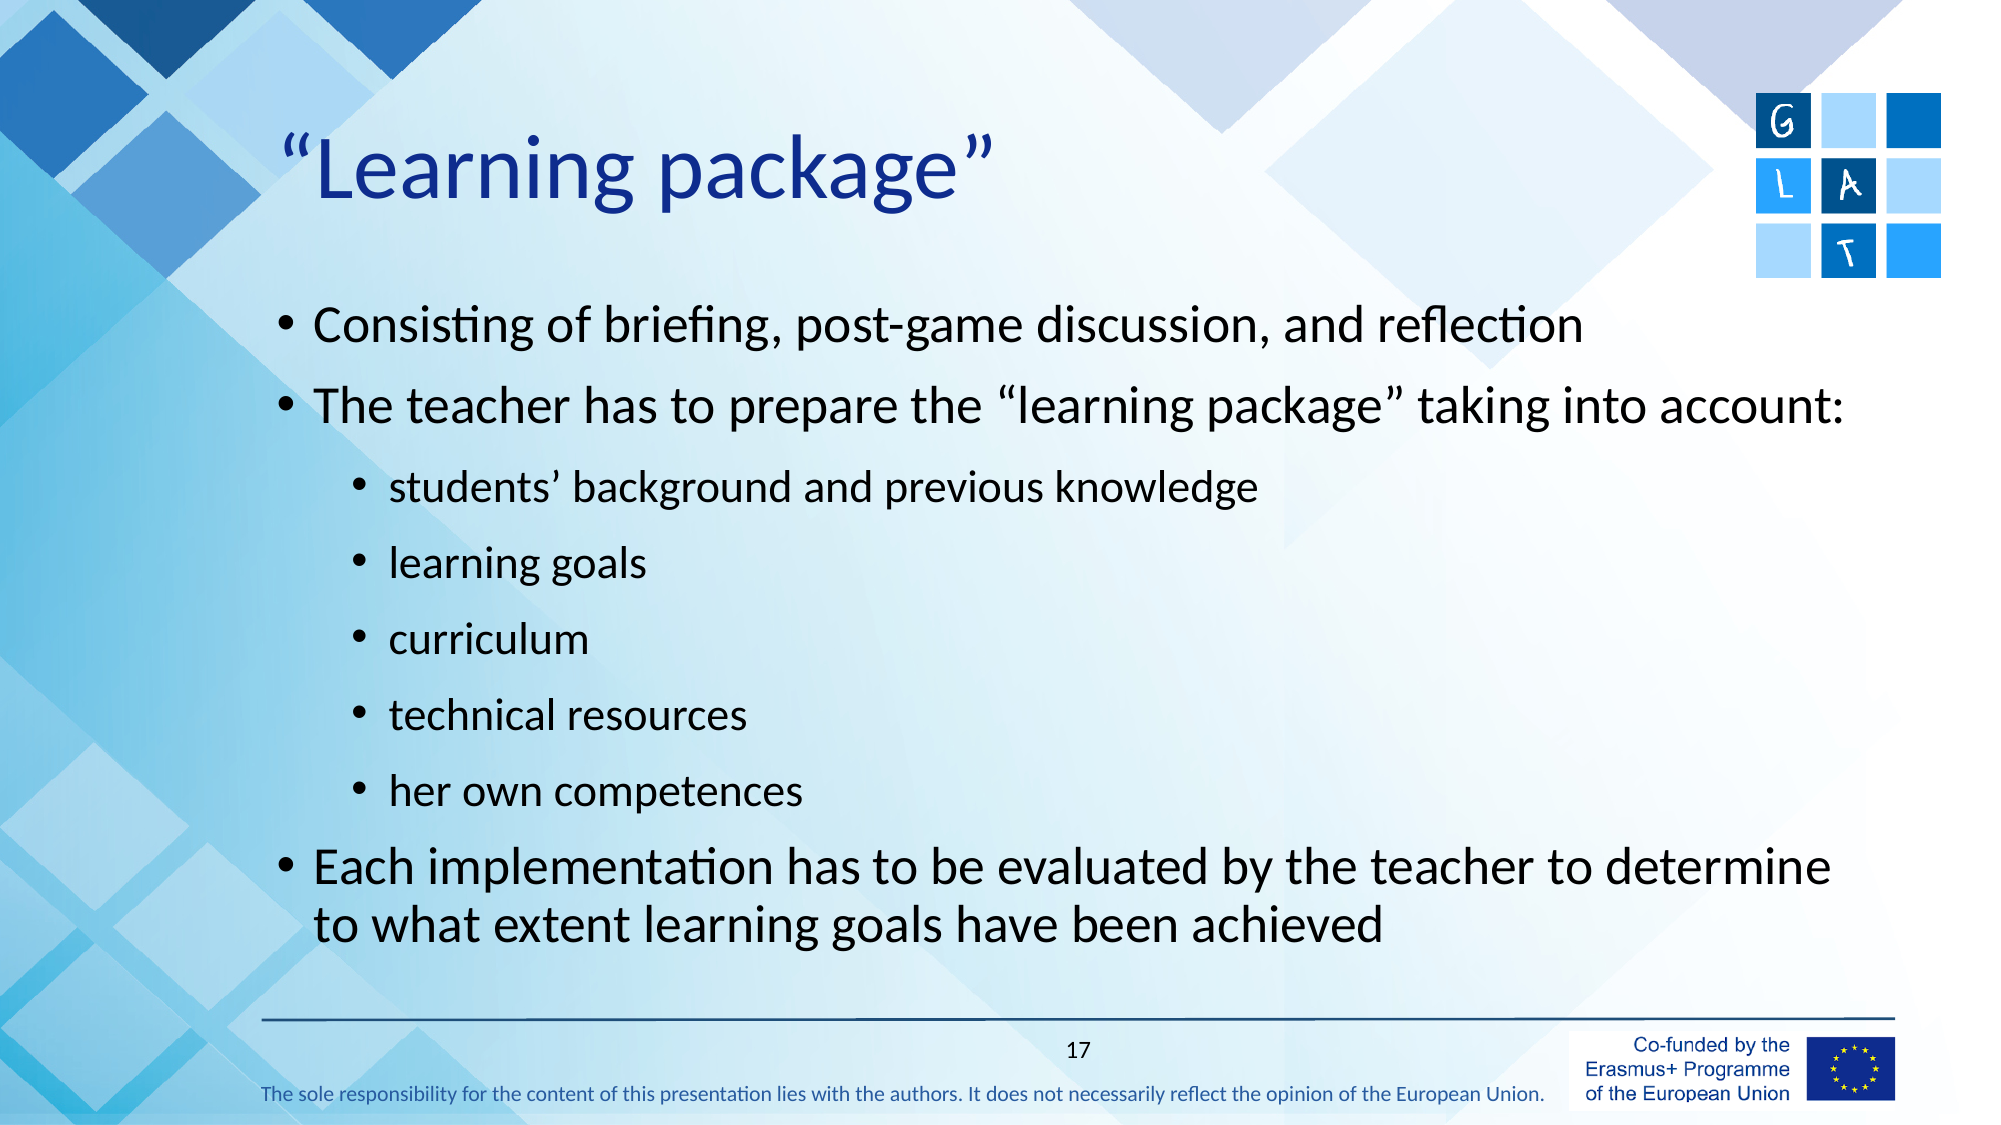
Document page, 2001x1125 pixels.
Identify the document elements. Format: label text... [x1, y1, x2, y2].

title “Learning package” [261, 59, 1711, 278]
picture [0, 0, 2001, 1125]
list Consisting of briefing, post-game discussion, and reflection The teacher has to prepare the “learning package” taking into account: students’ background and previous knowledge learning goals curriculum technical resources her own competences Each implementation has to be evaluated by the teacher to determine to what extent learning goals have been achieved [261, 289, 1896, 1006]
slide_number 17 [1033, 1018, 1124, 1079]
footer The sole responsibility for the content of this presentation lies with the authors. It does not necessarily reflect the opinion of the European Union. [245, 1073, 1591, 1113]
